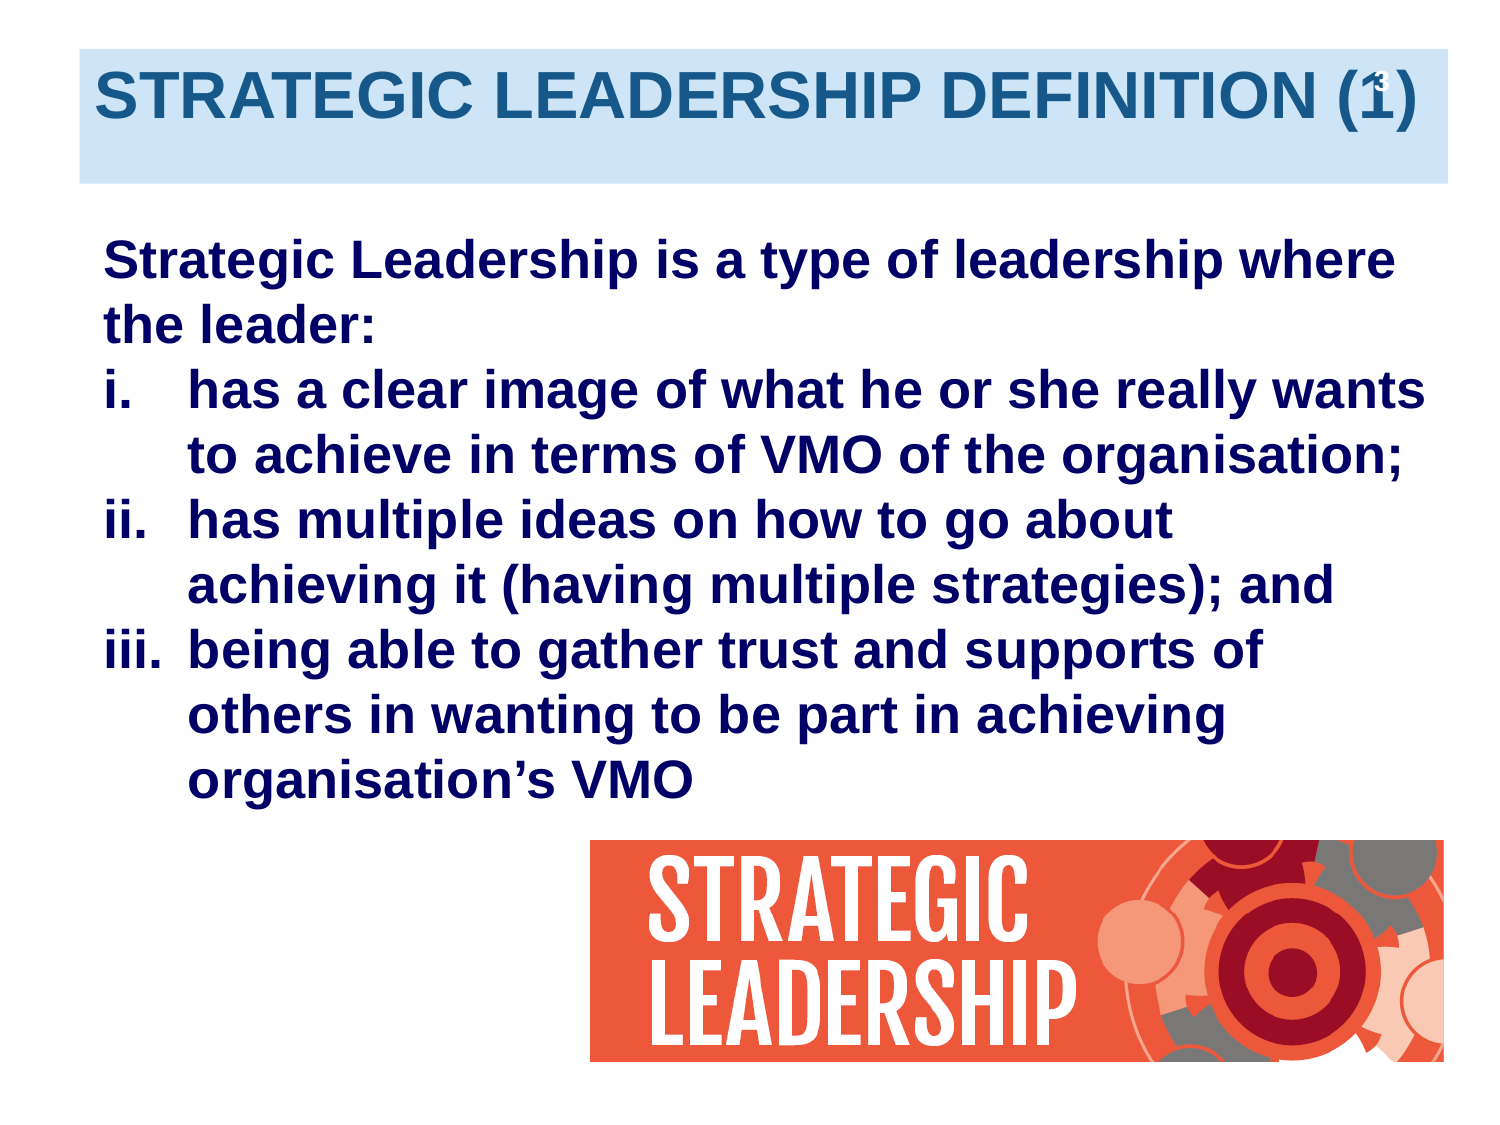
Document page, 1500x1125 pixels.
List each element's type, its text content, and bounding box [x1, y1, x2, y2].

text_box Strategic Leadership is a type of leadership where the leader: has a clear image of what he or she really wants to achieve in terms of VMO of the organisation; has multiple ideas on how to go about achieving it (having multiple strategies); and being able to gather trust and supports of others in wanting to be part in achieving organisation’s VMO [88, 217, 1445, 867]
title STRATEGIC LEADERSHIP DEFINITION (1) [79, 48, 1448, 184]
slide_number 3 [1323, 54, 1441, 130]
picture [590, 840, 1446, 1062]
